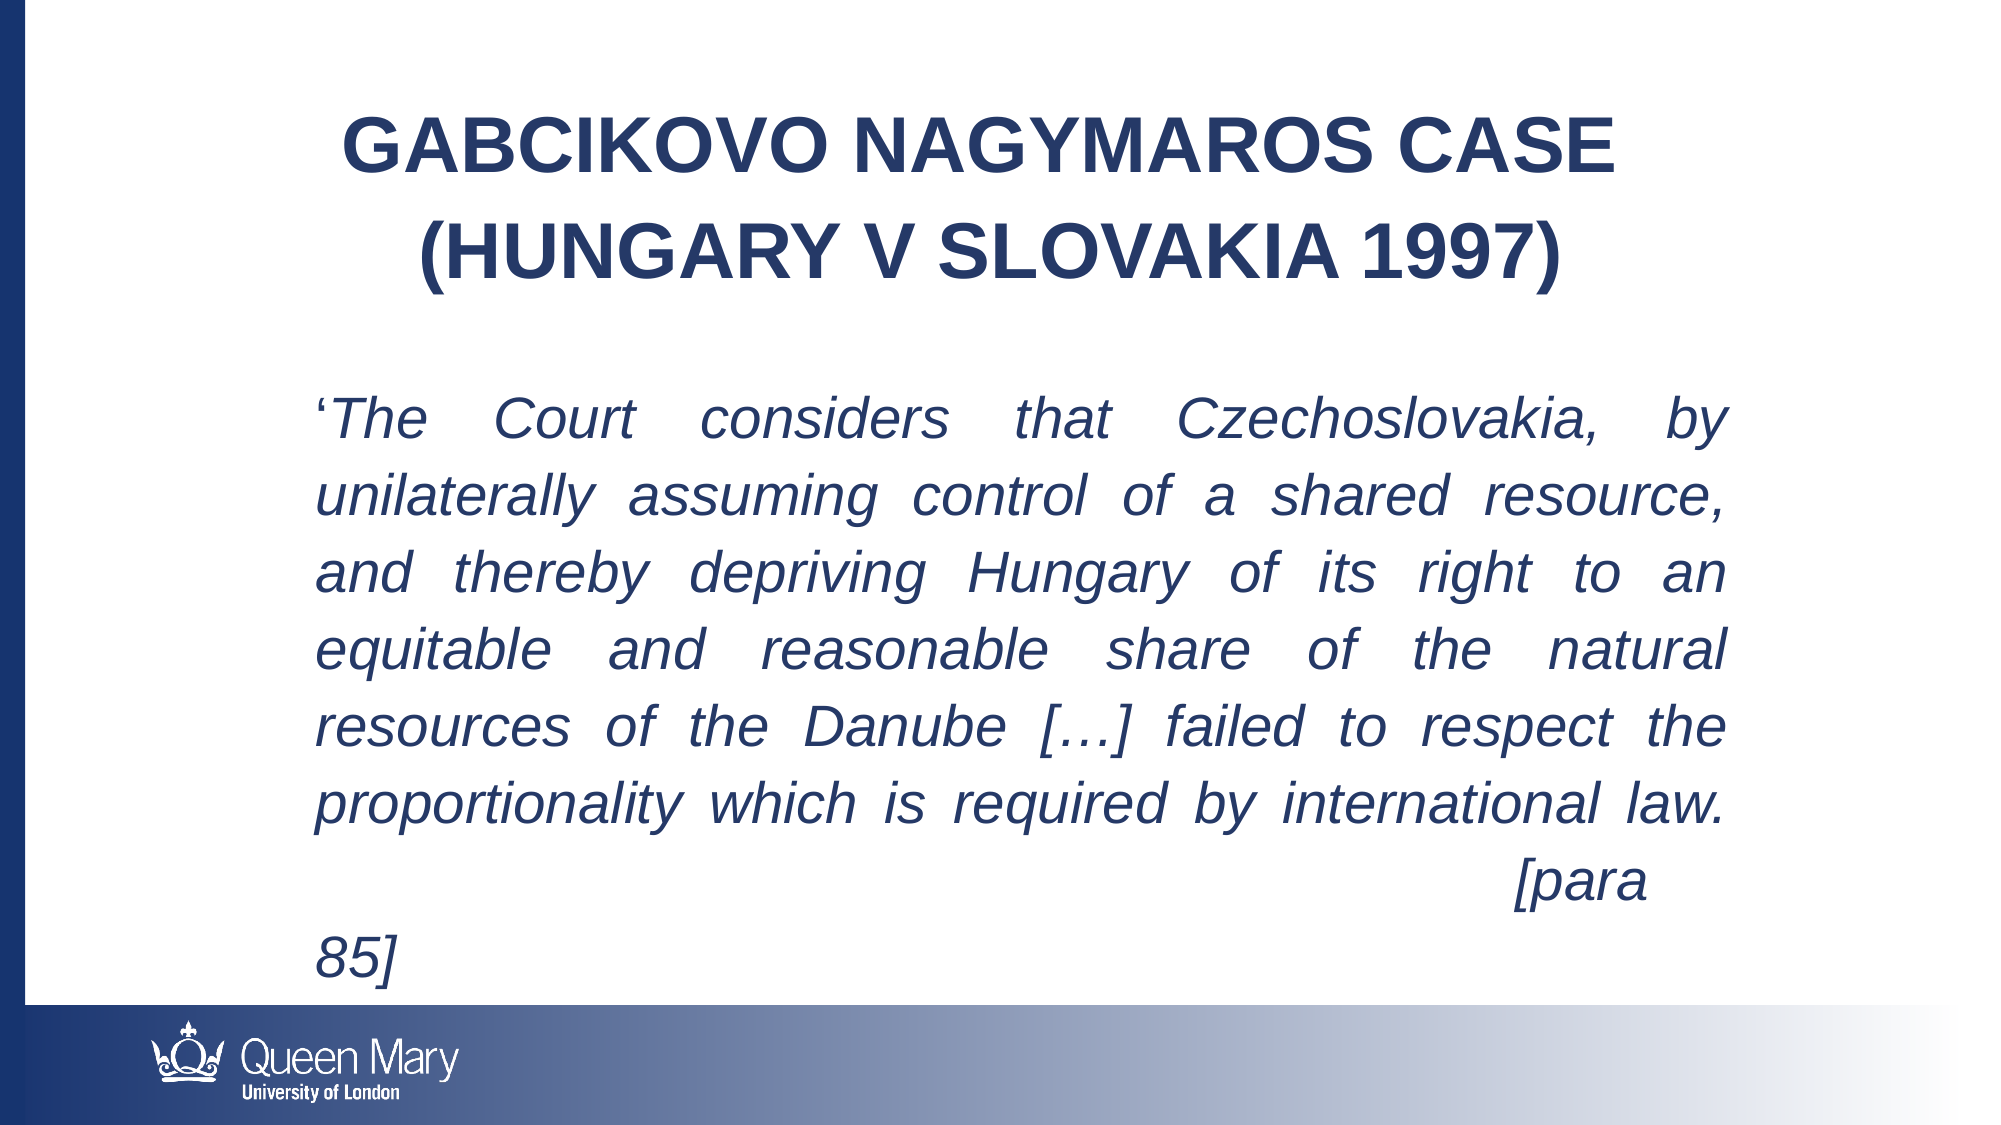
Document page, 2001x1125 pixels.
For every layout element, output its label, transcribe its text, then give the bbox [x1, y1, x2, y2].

text_box ‘The Court considers that Czechoslovakia, by unilaterally assuming control of a shared resource, and thereby depriving Hungary of its right to an equitable and reasonable share of the natural resources of the Danube […] failed to respect the proportionality which is required by international law. [para 85] [255, 365, 1745, 997]
list Gabcikovo Nagymaros case (Hungary v Slovakia 1997) [140, 96, 1842, 316]
picture [151, 1020, 459, 1103]
